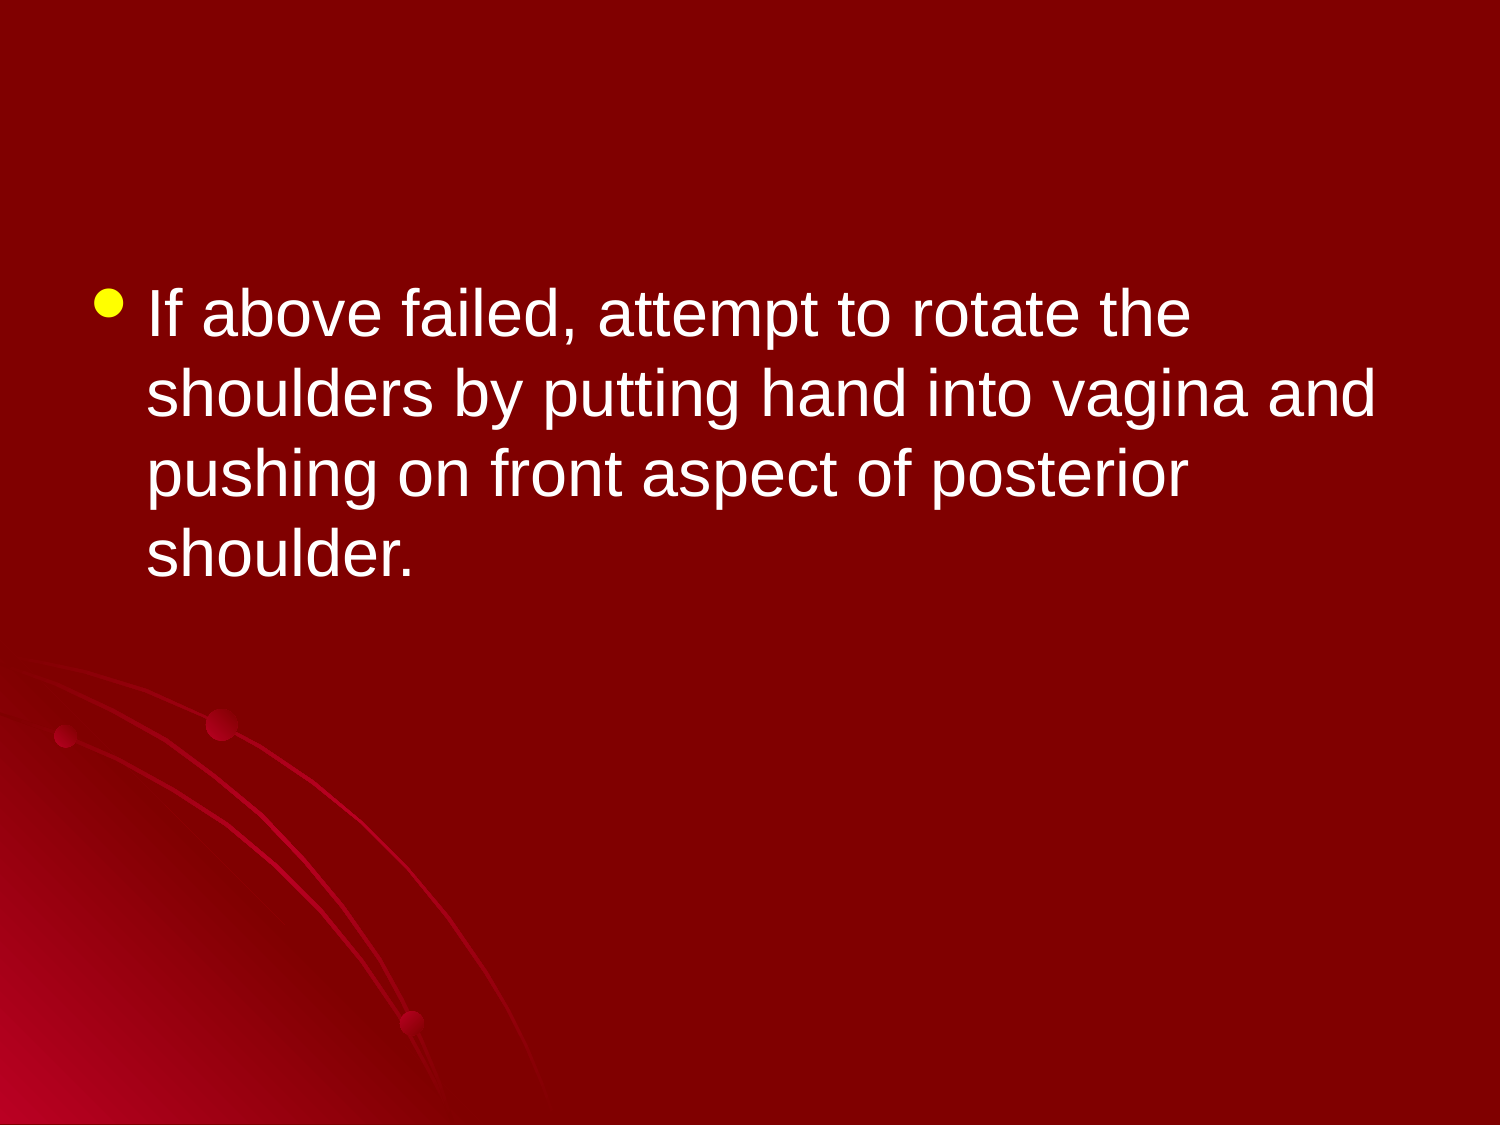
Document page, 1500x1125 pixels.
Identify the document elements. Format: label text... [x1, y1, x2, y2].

list If above failed, attempt to rotate the shoulders by putting hand into vagina and pushing on front aspect of posterior shoulder. [75, 262, 1425, 1006]
